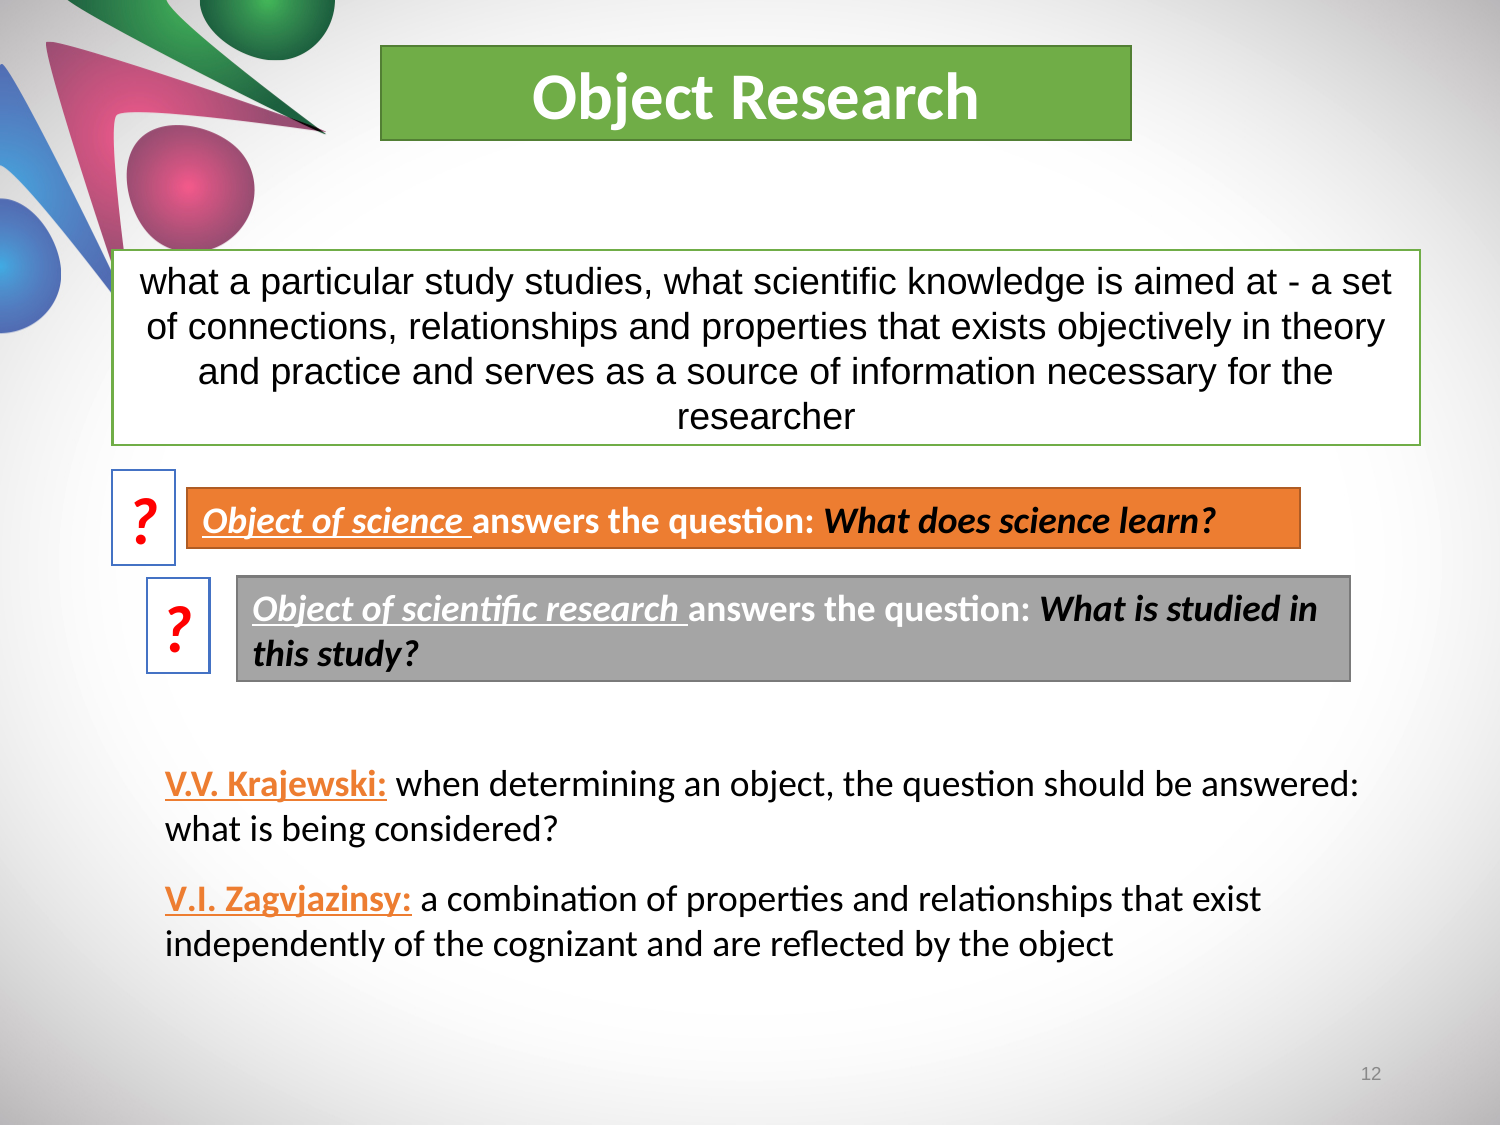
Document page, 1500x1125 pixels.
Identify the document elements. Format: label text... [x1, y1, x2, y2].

text_box what a particular study studies, what scientific knowledge is aimed at - a set of connections, relationships and properties that exists objectively in theory and practice and serves as a source of information necessary for the researcher [111, 249, 1421, 446]
text_box Object of science answers the question: What does science learn? [186, 487, 1301, 549]
text_box ? [146, 577, 211, 674]
text_box Object Research [380, 45, 1132, 141]
text_box Object of scientific research answers the question: What is studied in this study? [236, 575, 1351, 682]
slide_number 12 [1059, 1042, 1397, 1103]
text_box V.V. Krajewski: when determining an object, the question should be answered: what is being considered? V.I. Zagvjazinsy: a combination of properties and relationships that exist independently of the cognizant and are reflected by the object [149, 751, 1438, 972]
picture [0, 0, 1500, 1125]
text_box ? [111, 469, 176, 566]
